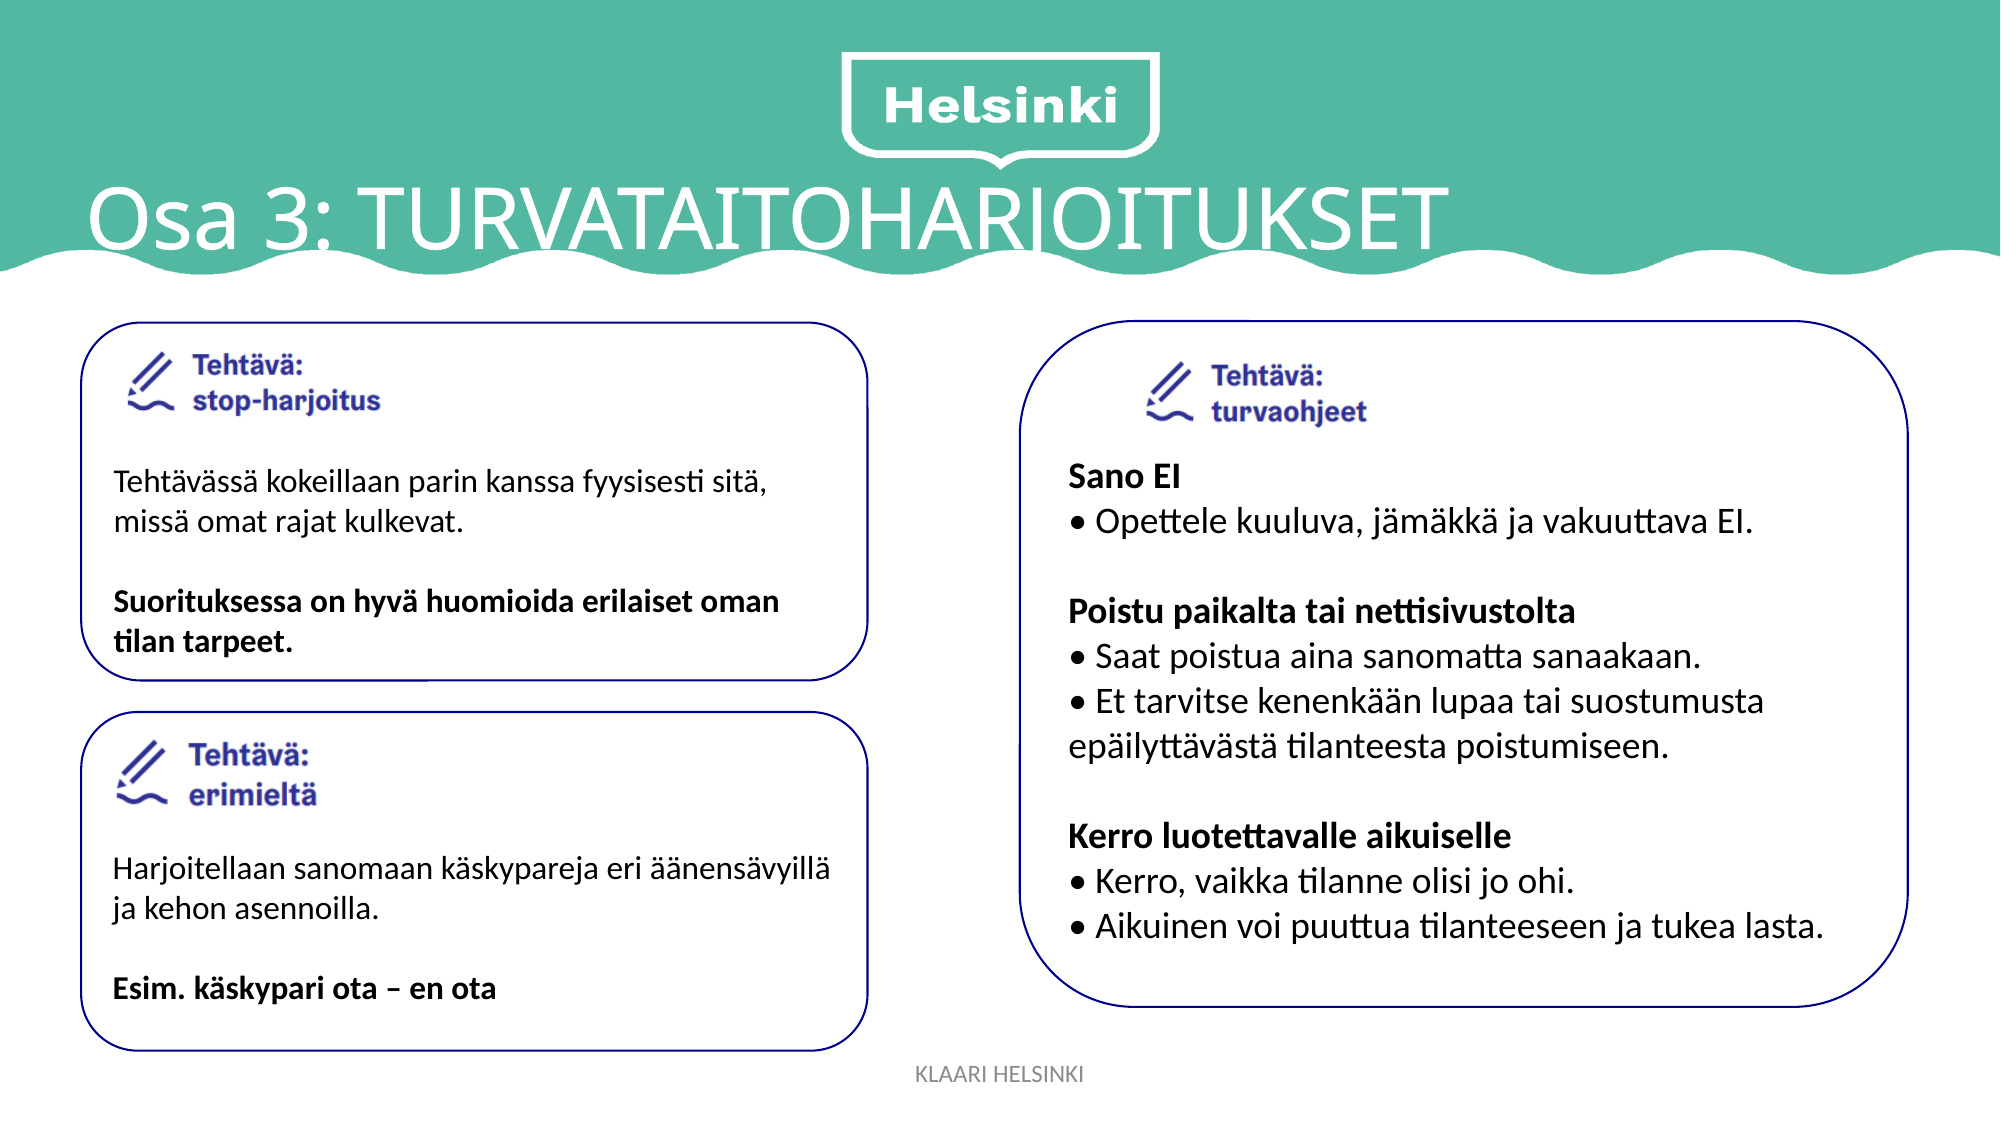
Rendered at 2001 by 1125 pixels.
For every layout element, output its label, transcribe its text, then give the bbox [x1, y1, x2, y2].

text_box Harjoitellaan sanomaan käskypareja eri äänensävyillä ja kehon asennoilla. Esim. käskypari ota – en ota [80, 710, 869, 1052]
picture [1130, 352, 1381, 440]
text_box Sano EI • Opettele kuuluva, jämäkkä ja vakuuttava EI. Poistu paikalta tai nettisivustolta • Saat poistua aina sanomatta sanaakaan. • Et tarvitse kenenkään lupaa tai suostumusta epäilyttävästä tilanteesta poistumiseen. Kerro luotettavalle aikuiselle • Kerro, vaikka tilanne olisi jo ohi. • Aikuinen voi puuttua tilanteeseen ja tukea lasta. [1018, 319, 1909, 1008]
text_box Tehtävässä kokeillaan parin kanssa fyysisesti sitä, missä omat rajat kulkevat. Suorituksessa on hyvä huomioida erilaiset oman tilan tarpeet. [80, 321, 869, 682]
footer KLAARI HELSINKI [662, 1042, 1338, 1103]
picture [112, 722, 333, 818]
list Osa 3: TURVATAITOHARJOITUKSET [70, 156, 1770, 275]
picture [112, 338, 407, 432]
